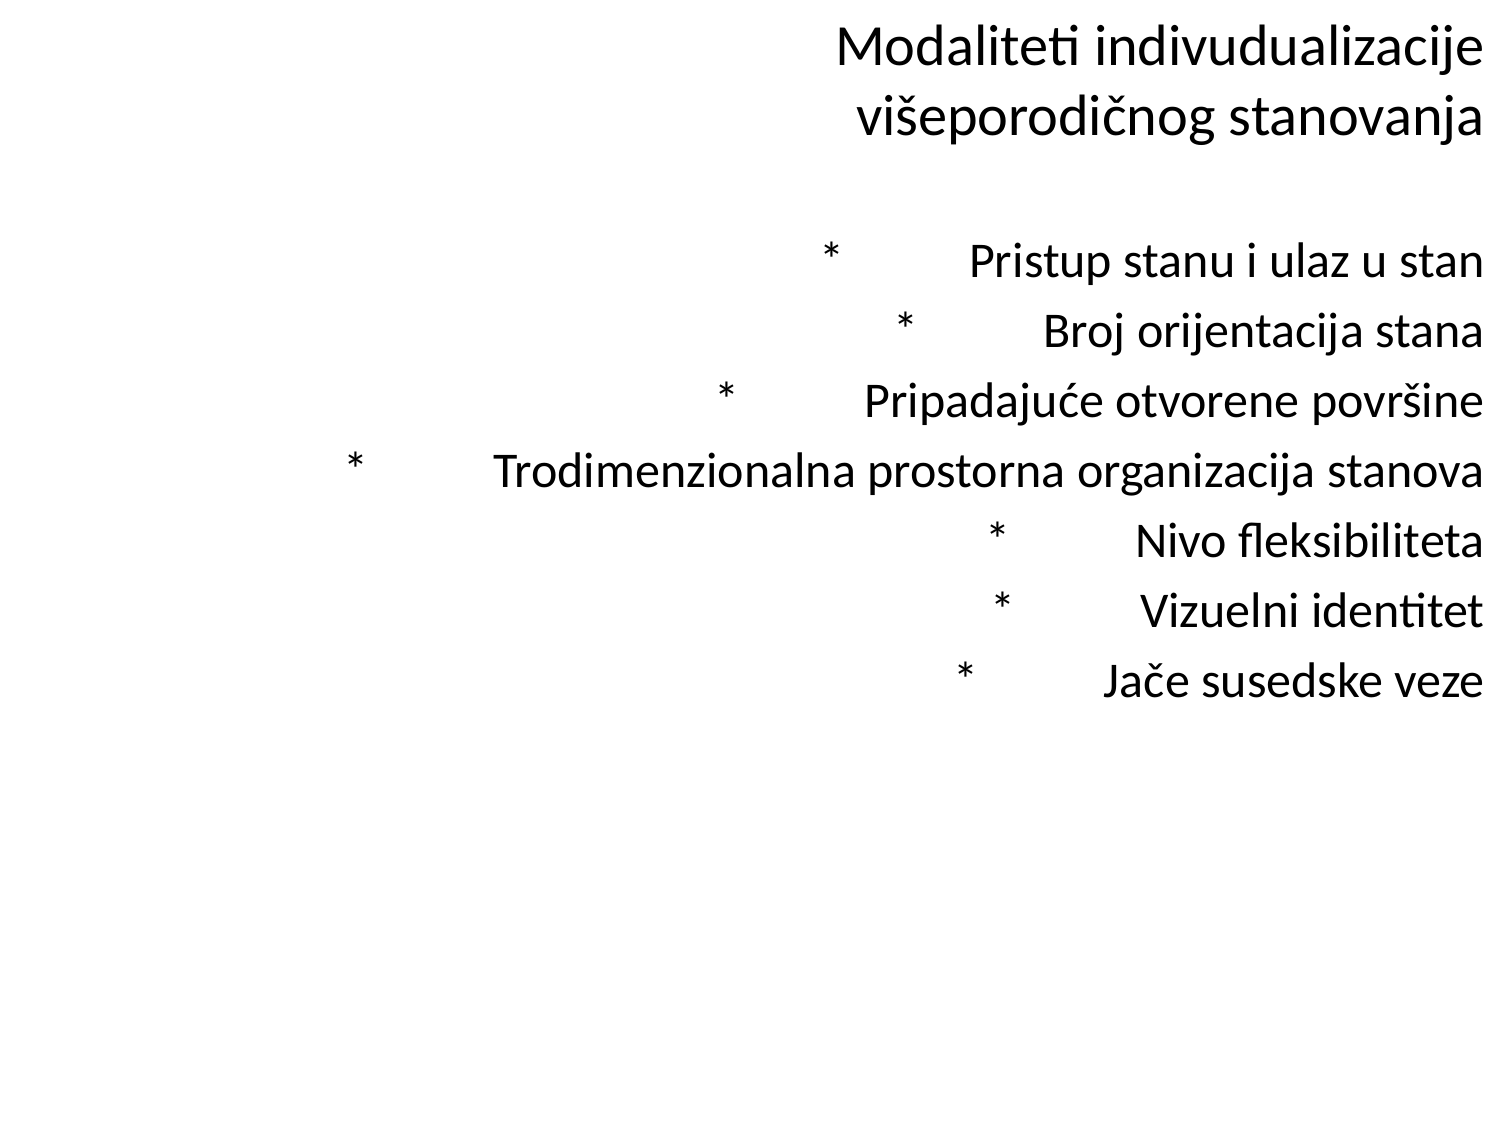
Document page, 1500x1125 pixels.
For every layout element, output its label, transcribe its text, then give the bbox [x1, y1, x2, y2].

subtitle Modaliteti indivudualizacije višeporodičnog stanovanja * Pristup stanu i ulaz u stan * Broj orijentacija stana * Pripadajuće otvorene površine * Trodimenzionalna prostorna organizacija stanova * Nivo fleksibiliteta * Vizuelni identitet * Jače susedske veze [0, 0, 1500, 1125]
